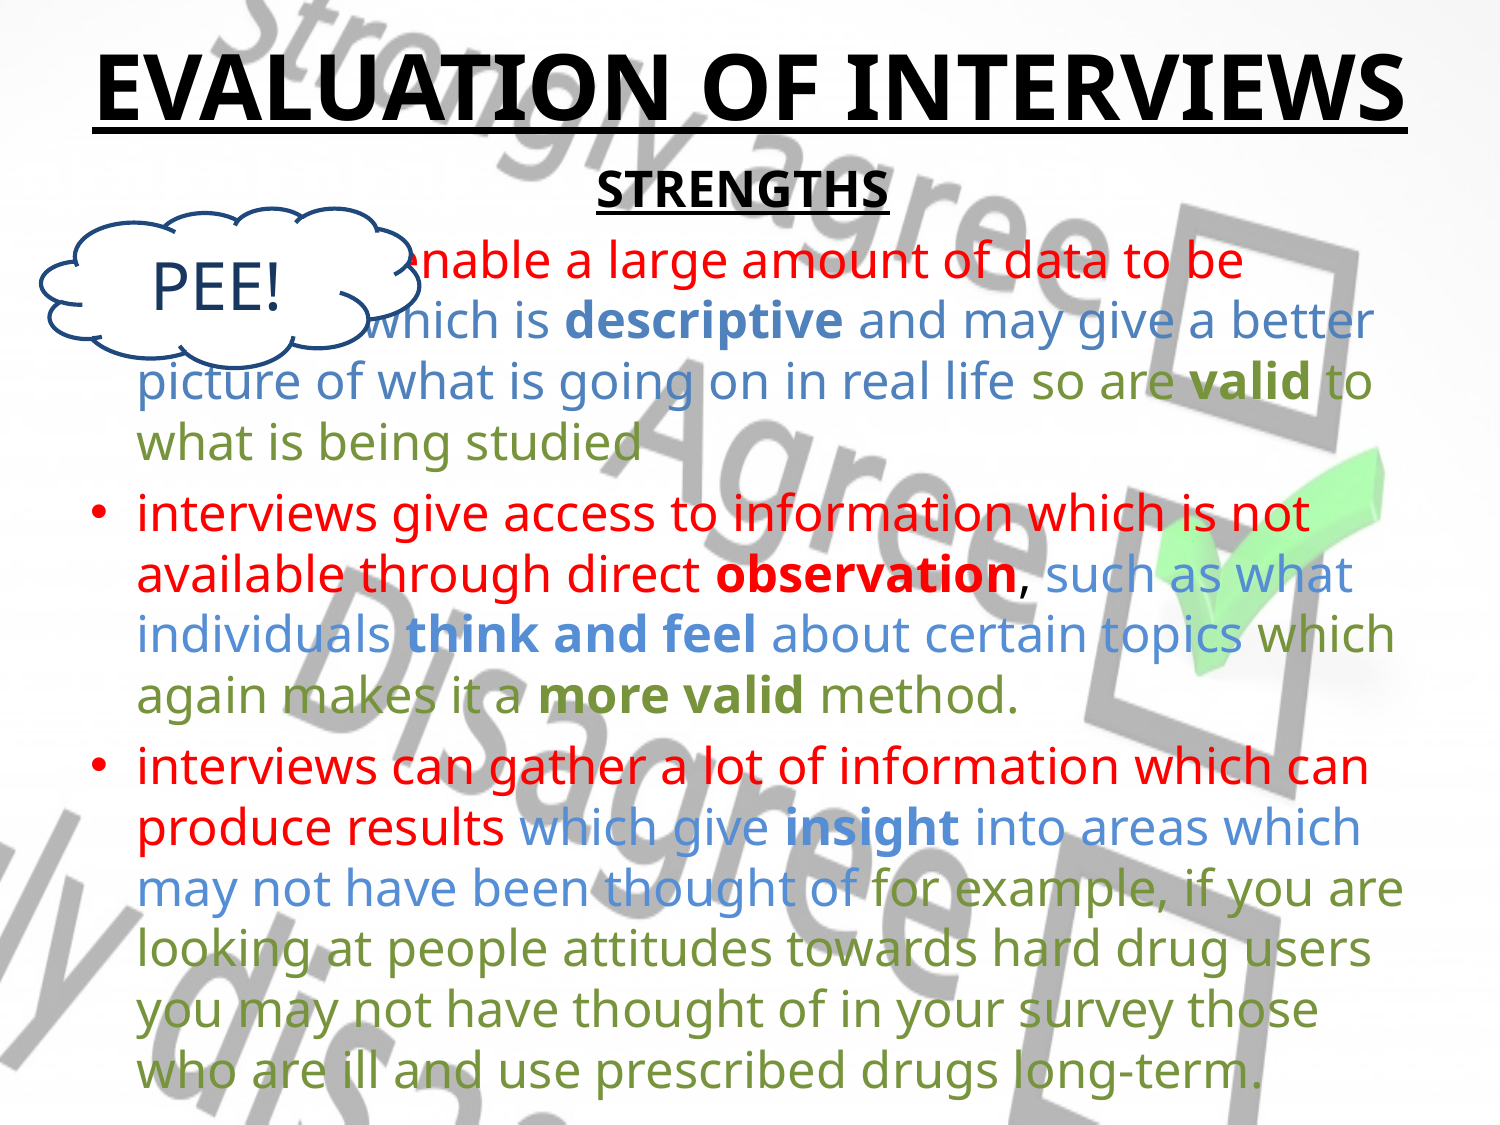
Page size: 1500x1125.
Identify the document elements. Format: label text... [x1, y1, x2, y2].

title EVALUATION OF INTERVIEWS [75, 45, 1425, 149]
text_box PEE! [38, 206, 422, 371]
list STRENGTHS interviews enable a large amount of data to be collected which is descriptive and may give a better picture of what is going on in real life so are valid to what is being studied interviews give access to information which is not available through direct observation, such as what individuals think and feel about certain topics which again makes it a more valid method. interviews can gather a lot of information which can produce results which give insight into areas which may not have been thought of for example, if you are looking at people attitudes towards hard drug users you may not have thought of in your survey those who are ill and use prescribed drugs long-term. [75, 149, 1425, 1125]
